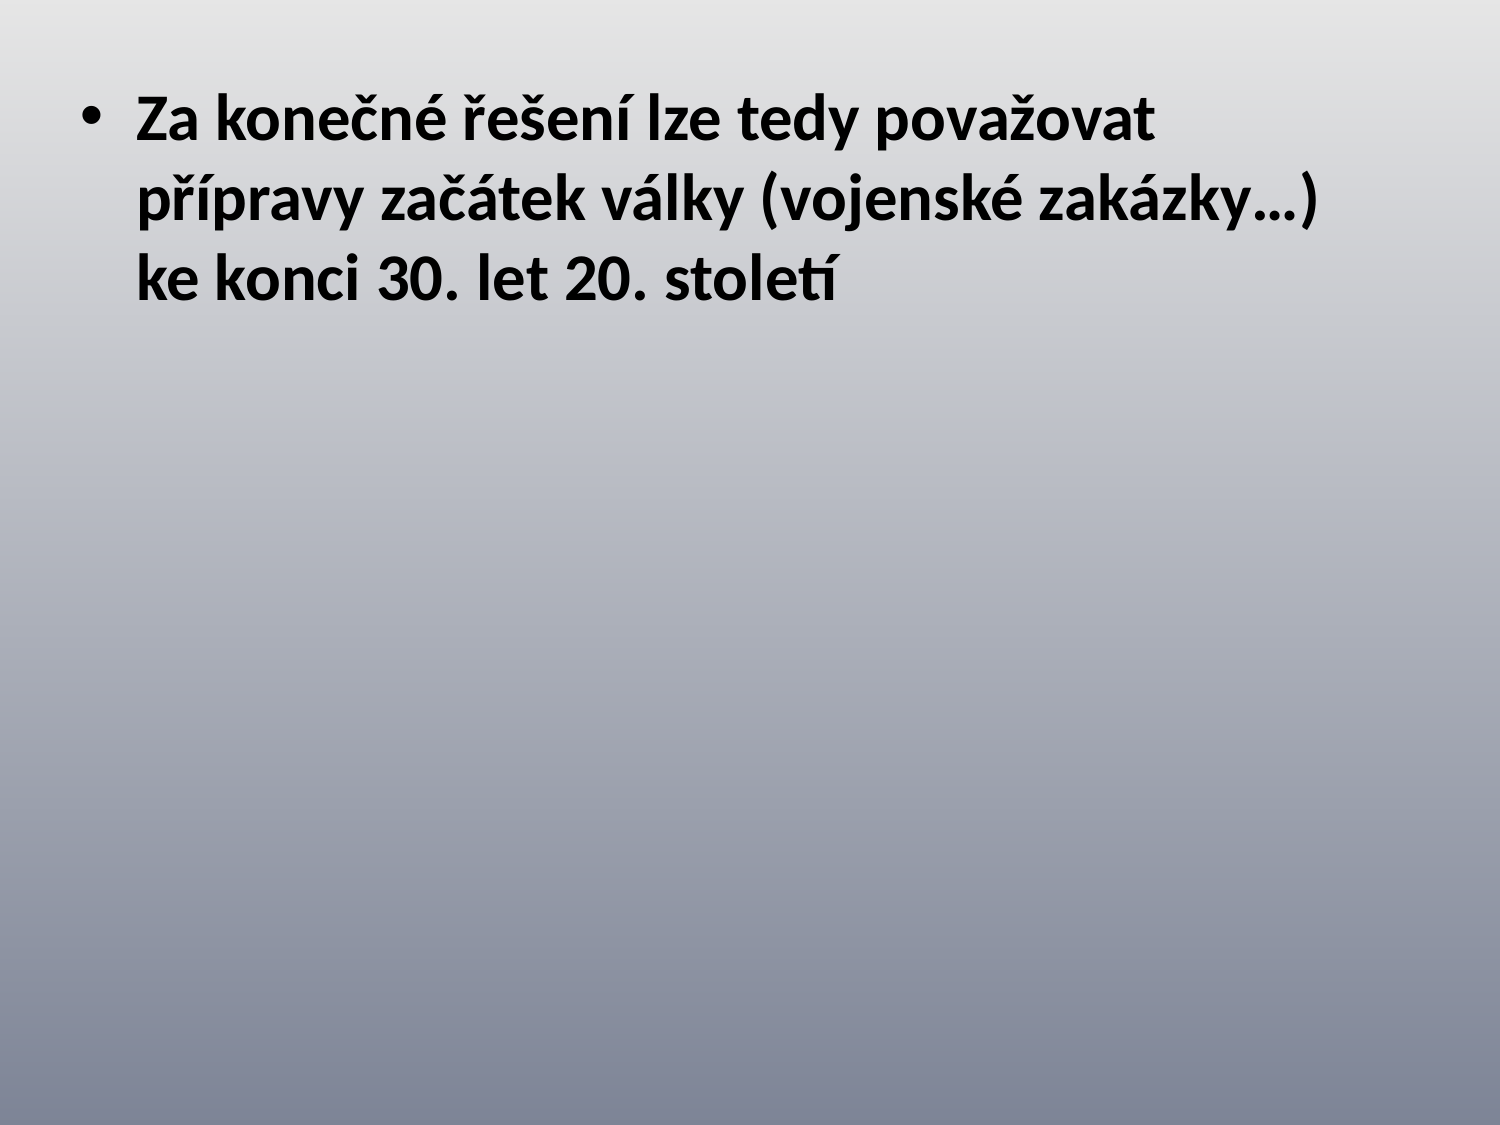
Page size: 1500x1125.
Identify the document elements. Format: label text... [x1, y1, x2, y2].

list Za konečné řešení lze tedy považovat přípravy začátek války (vojenské zakázky…) ke konci 30. let 20. století [64, 66, 1415, 809]
